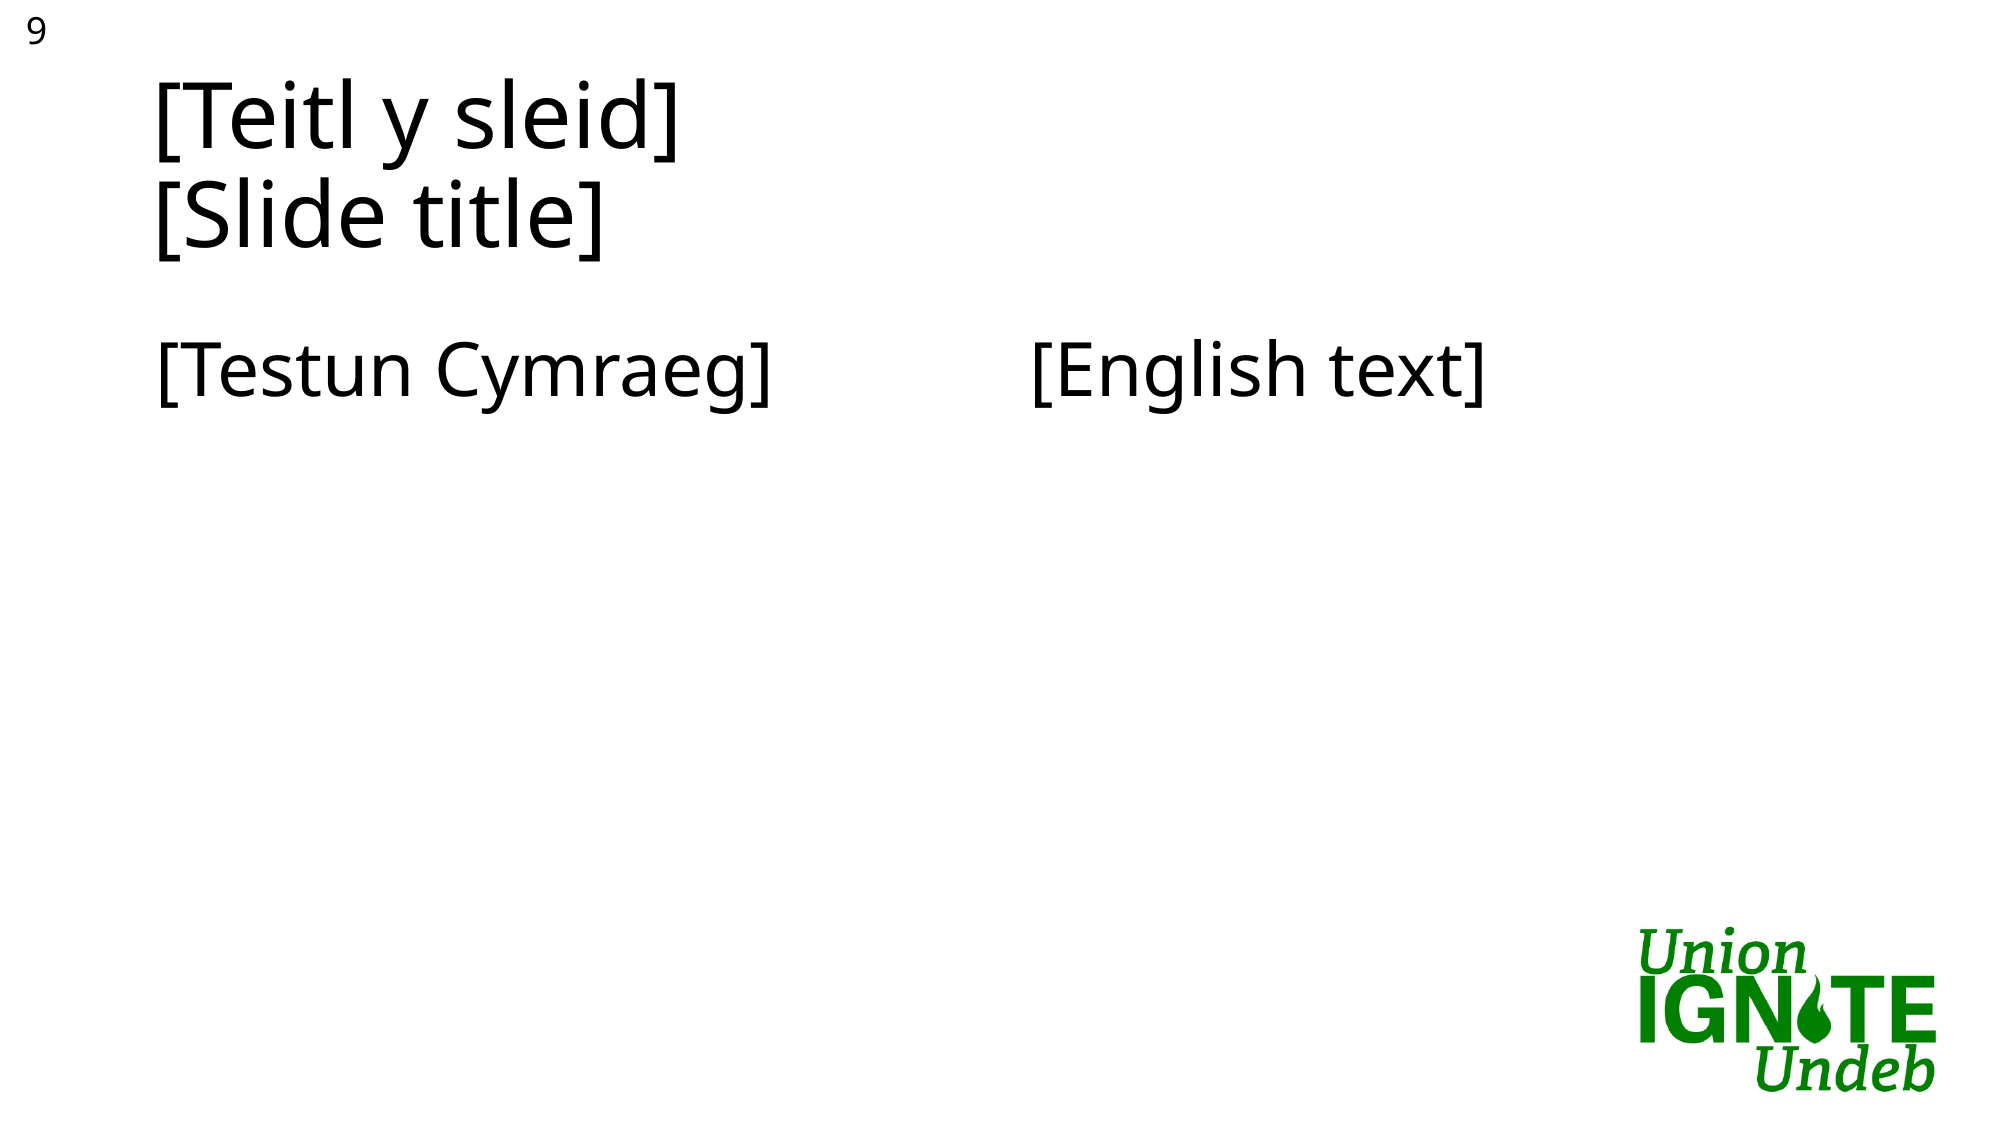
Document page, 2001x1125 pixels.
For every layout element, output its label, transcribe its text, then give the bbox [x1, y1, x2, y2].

picture [1628, 914, 1948, 1103]
text_box 9 [10, 0, 63, 60]
text_box [Testun Cymraeg] [140, 324, 989, 1089]
title [Teitl y sleid] [Slide title] [137, 59, 1863, 278]
list [English text] [1014, 324, 1863, 1089]
